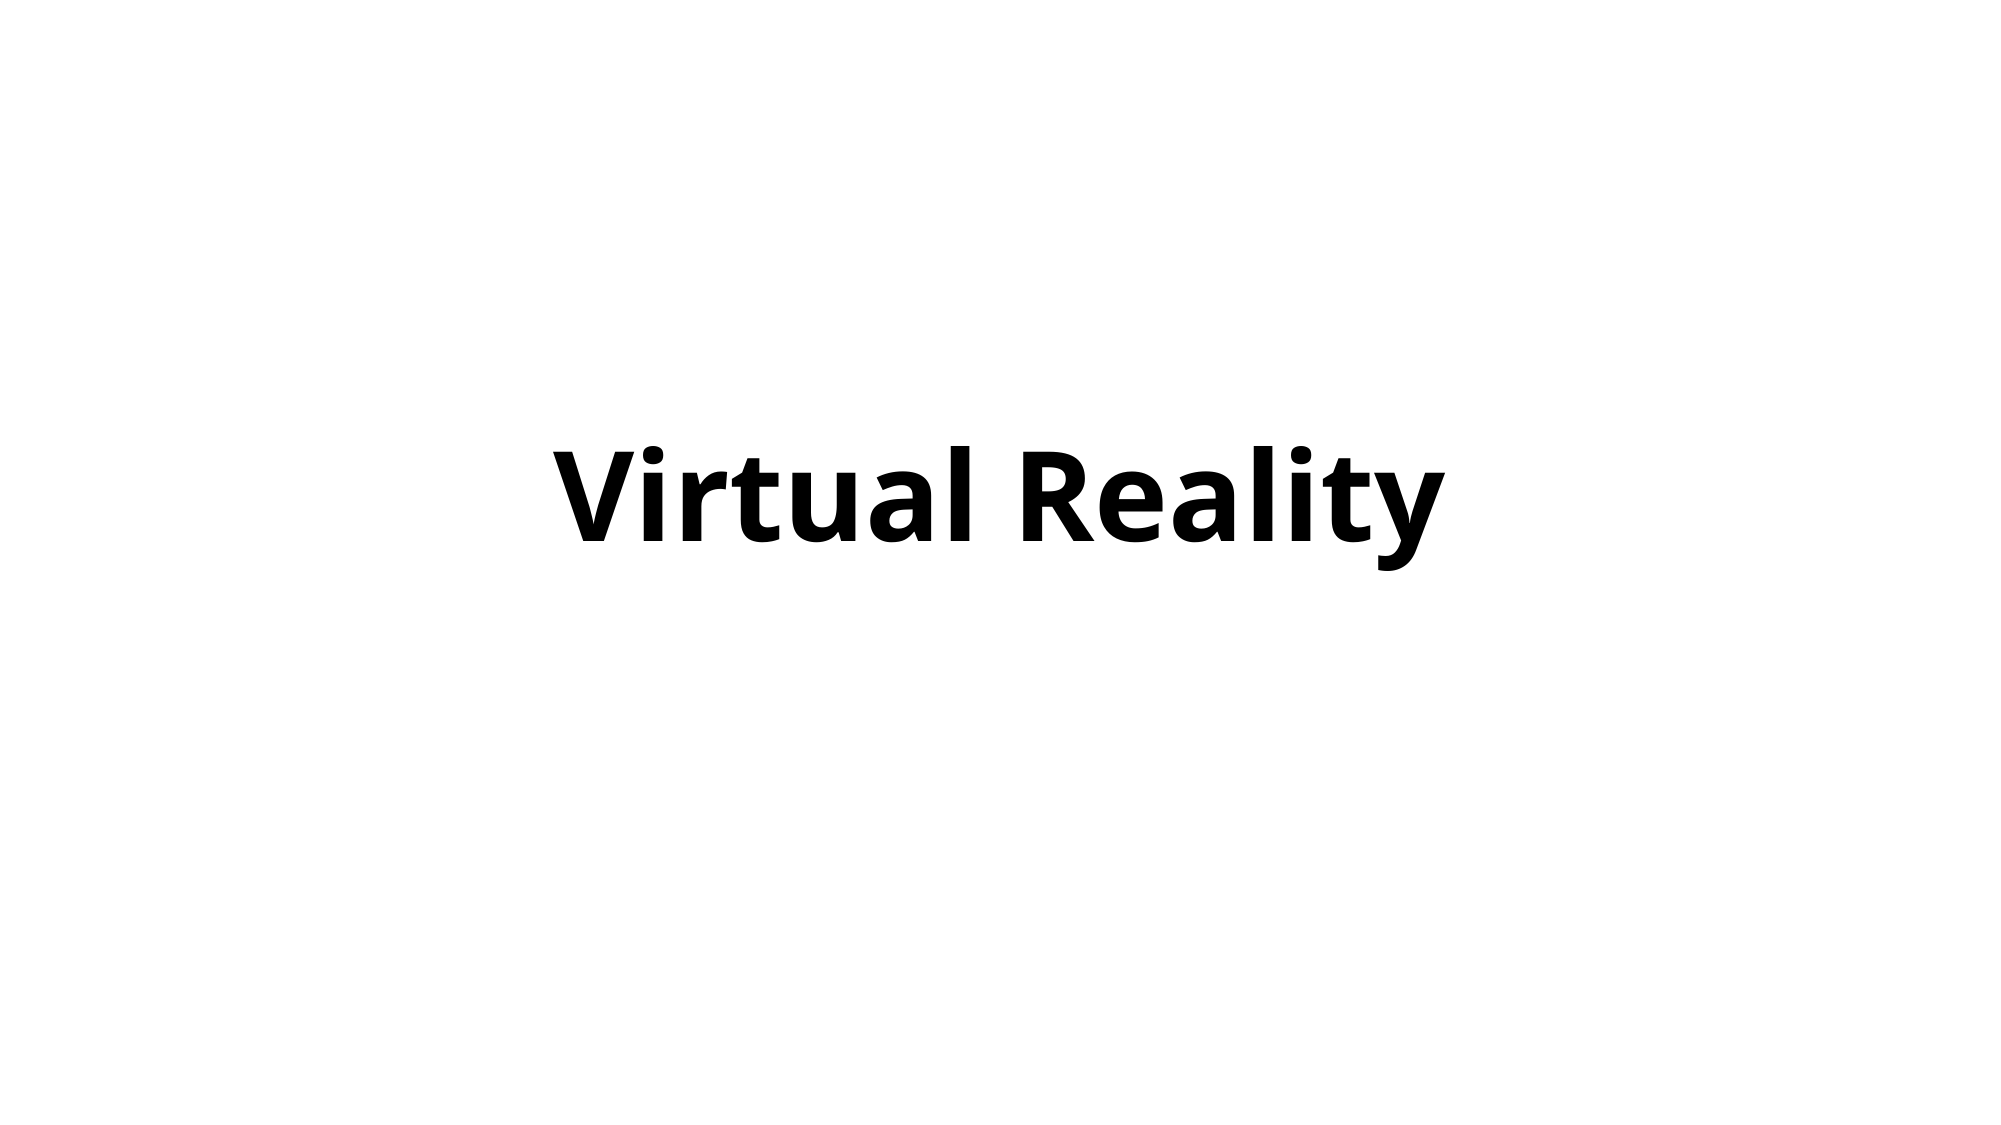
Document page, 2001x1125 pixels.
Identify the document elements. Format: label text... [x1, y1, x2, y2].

title Virtual Reality [249, 184, 1750, 576]
